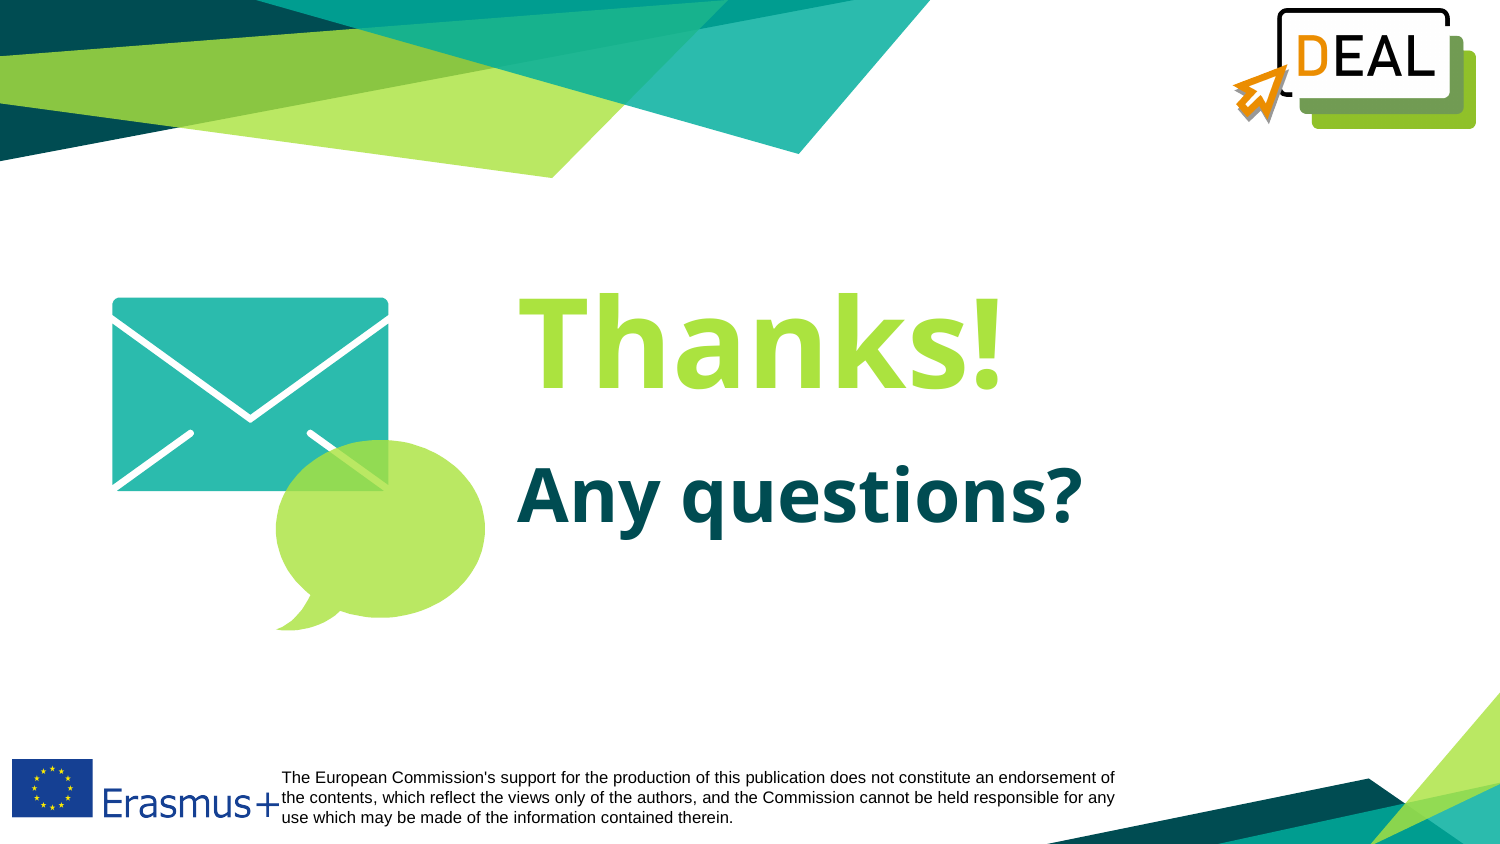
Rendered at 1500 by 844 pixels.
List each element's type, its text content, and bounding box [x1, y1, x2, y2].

text_box [275, 440, 485, 631]
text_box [112, 297, 389, 492]
picture [1232, 8, 1476, 129]
picture [12, 759, 279, 818]
subtitle Any questions? [502, 432, 1411, 631]
title Thanks! [502, 248, 1411, 432]
